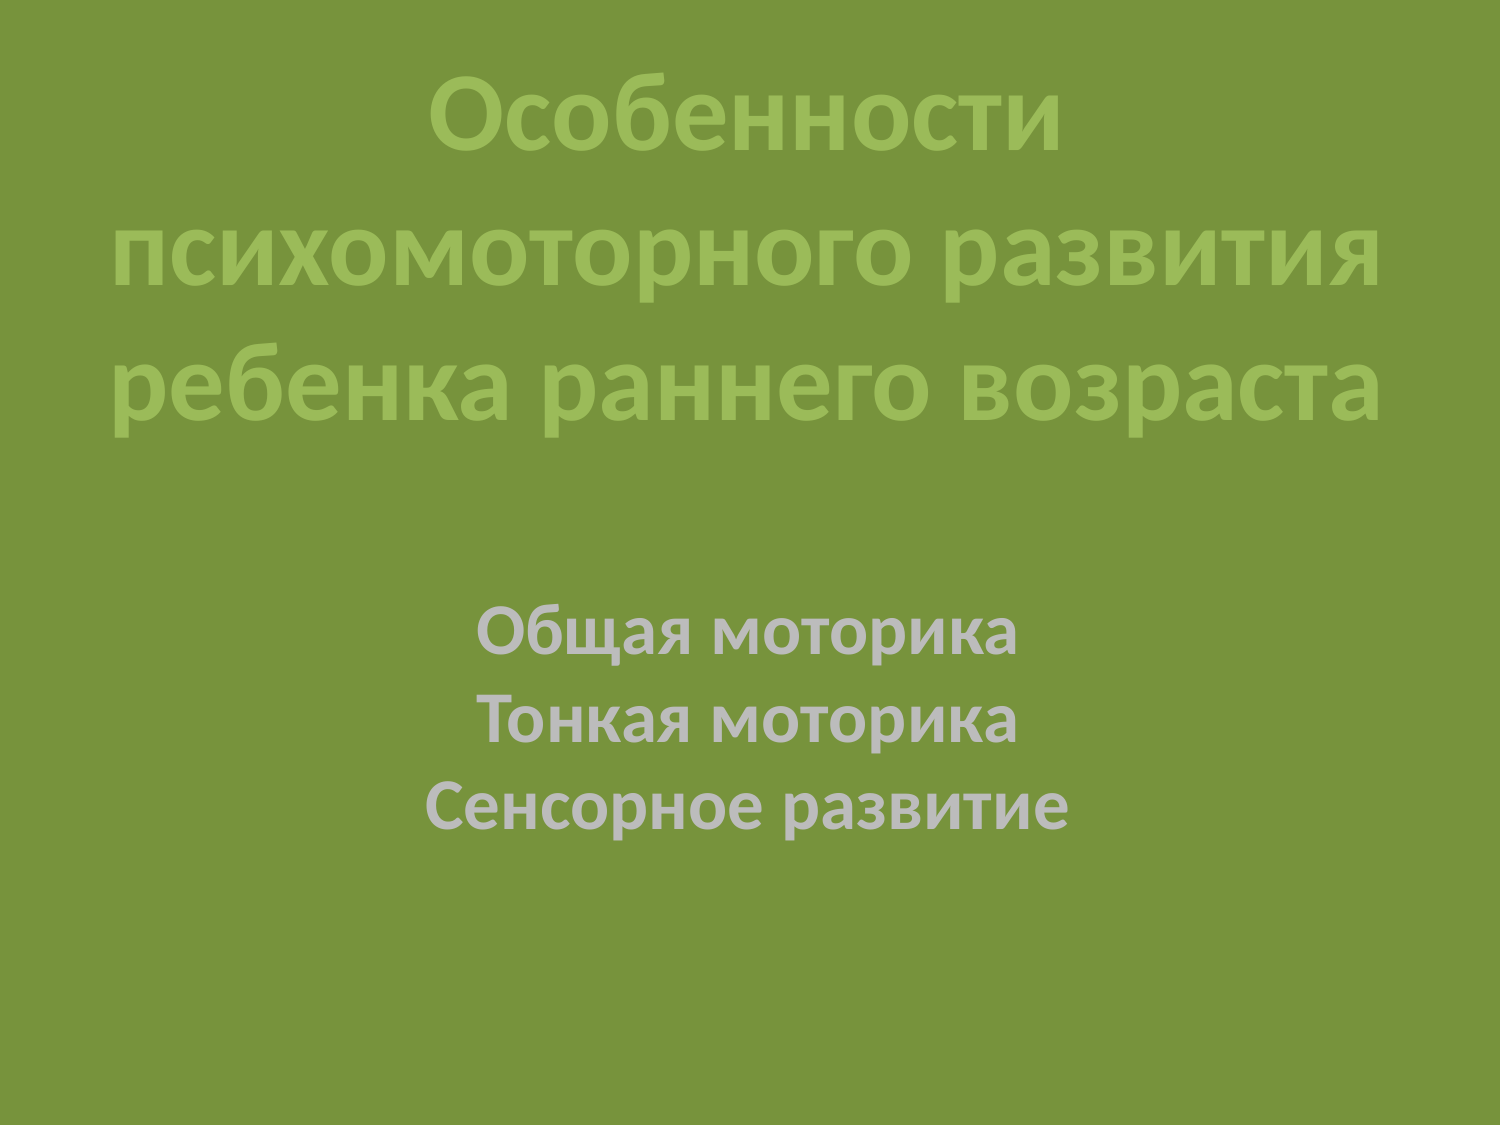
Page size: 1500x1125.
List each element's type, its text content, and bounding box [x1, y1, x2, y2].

text_box Особенности психомоторного развития ребенка раннего возраста [29, 30, 1465, 451]
text_box Общая моторика Тонкая моторика Сенсорное развитие [409, 574, 1086, 852]
